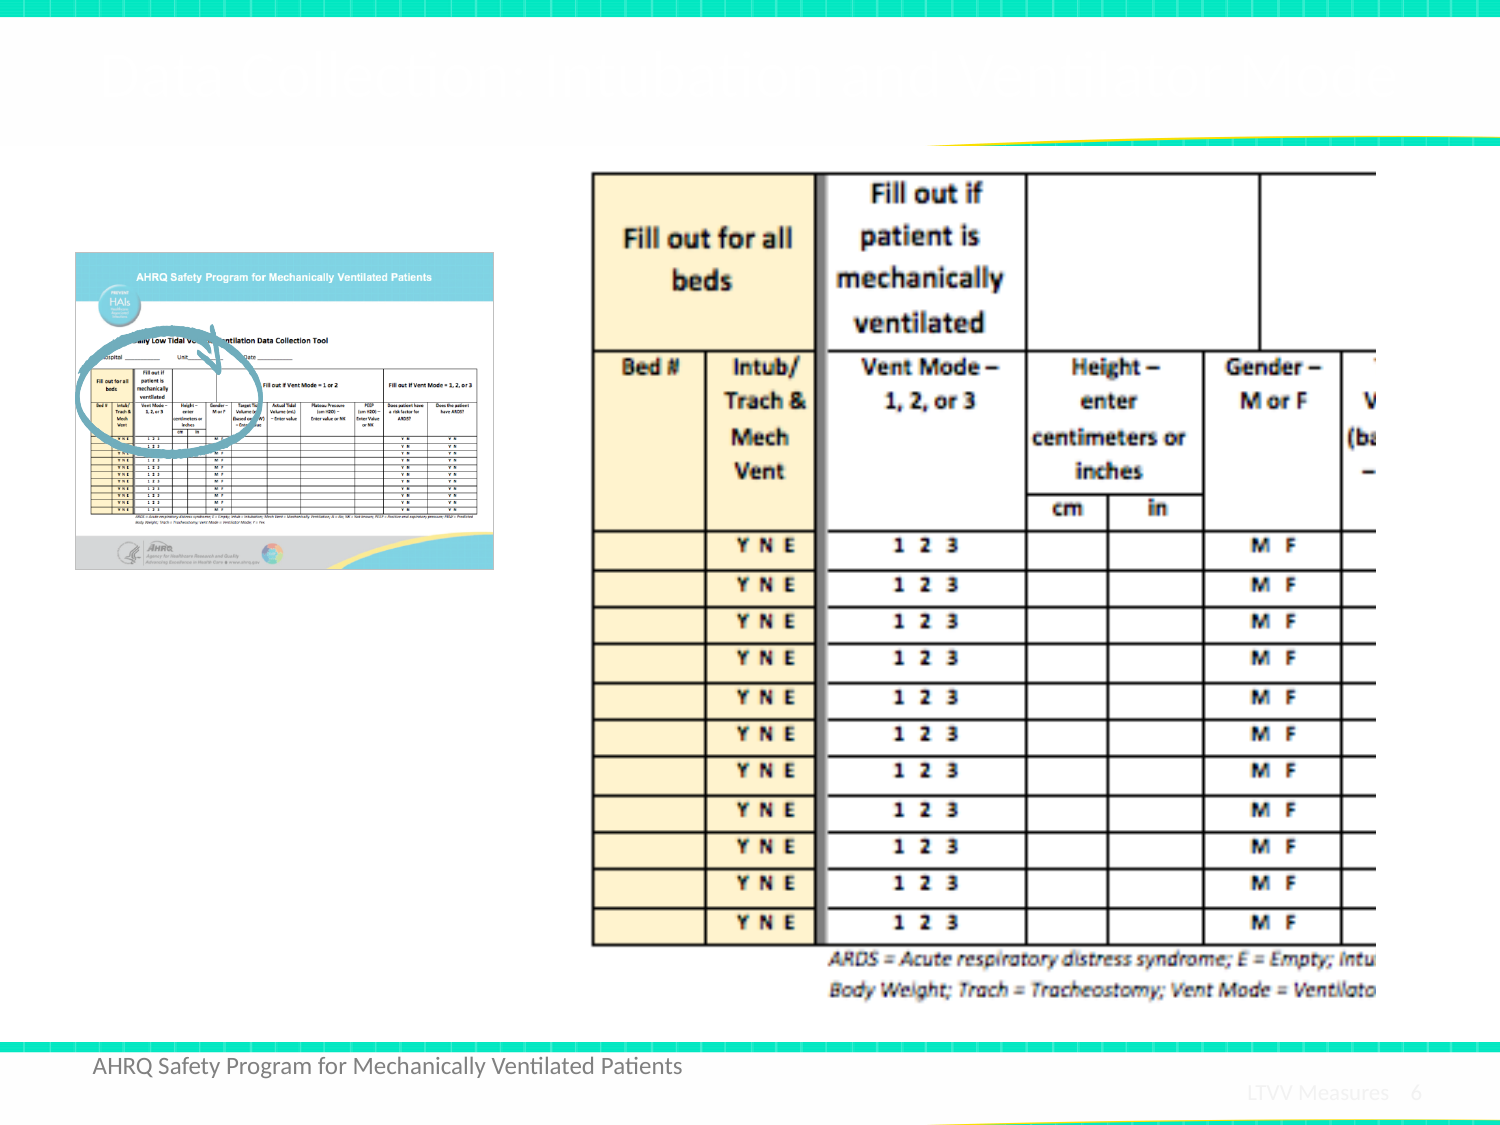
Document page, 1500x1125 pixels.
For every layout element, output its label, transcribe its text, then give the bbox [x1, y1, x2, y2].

picture [74, 252, 494, 570]
picture [0, 1042, 1500, 1125]
title Data Collection: Intubation and Ventilator Mode [75, 5, 1425, 138]
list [574, 149, 1377, 1038]
picture [0, 0, 1500, 146]
